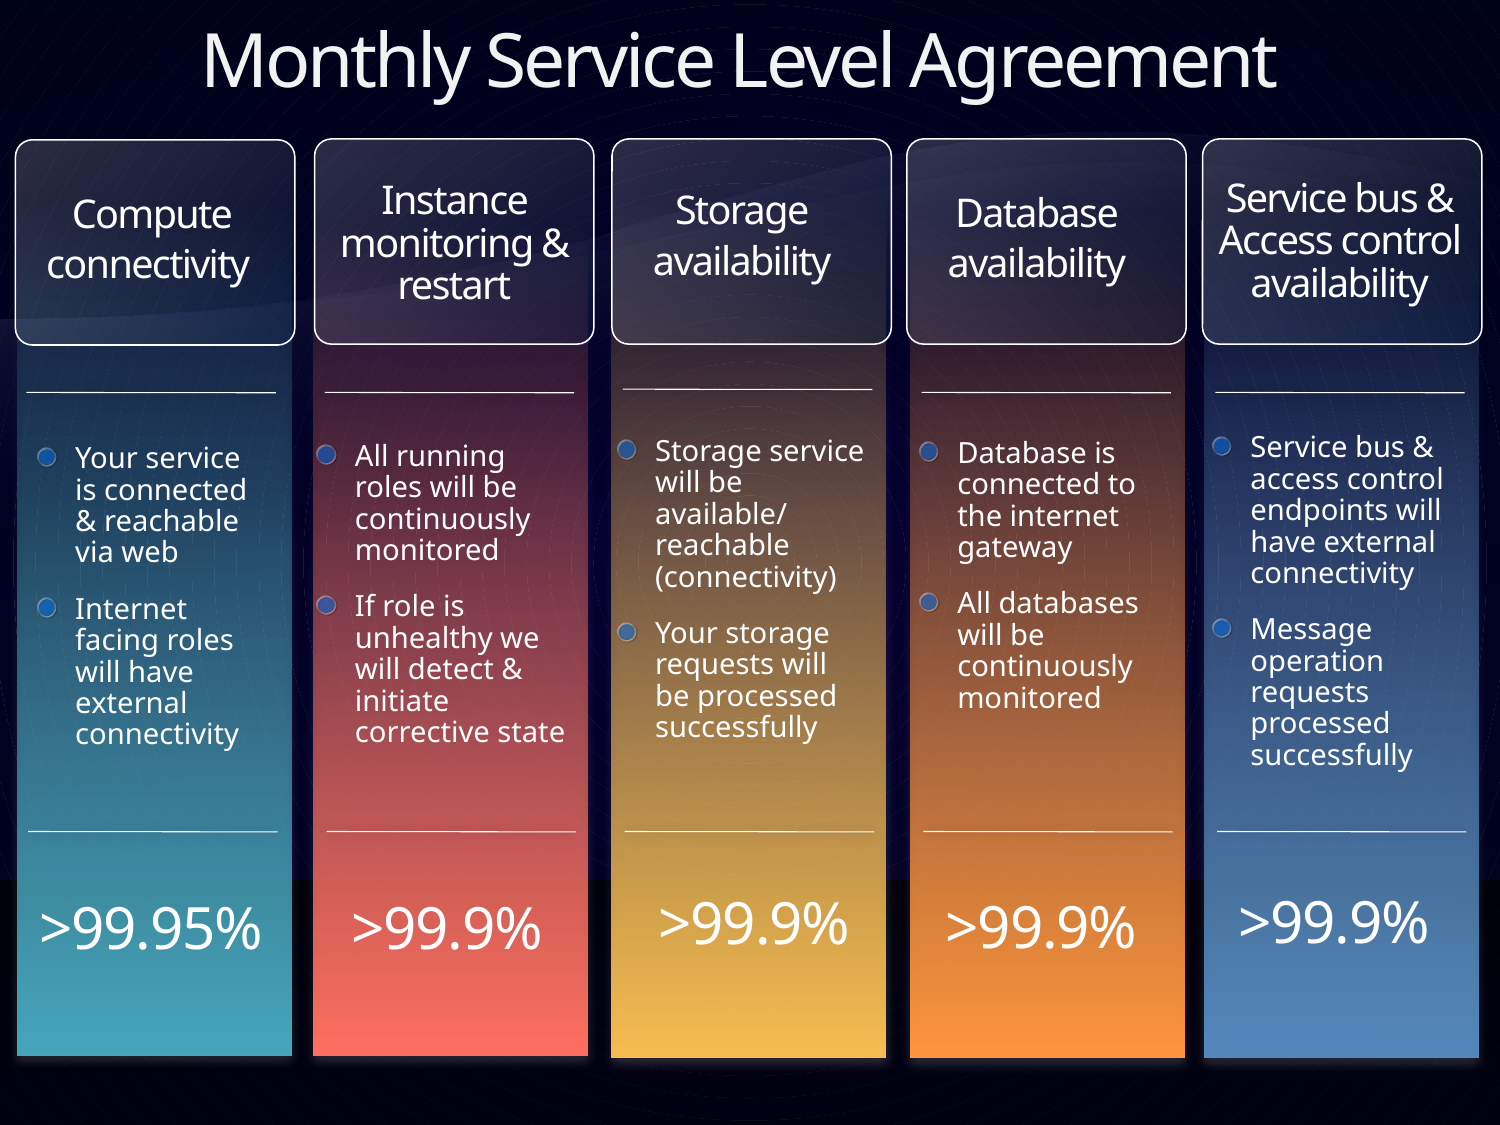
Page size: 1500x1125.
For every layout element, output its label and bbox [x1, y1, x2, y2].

text_box [0, 0, 1500, 1125]
